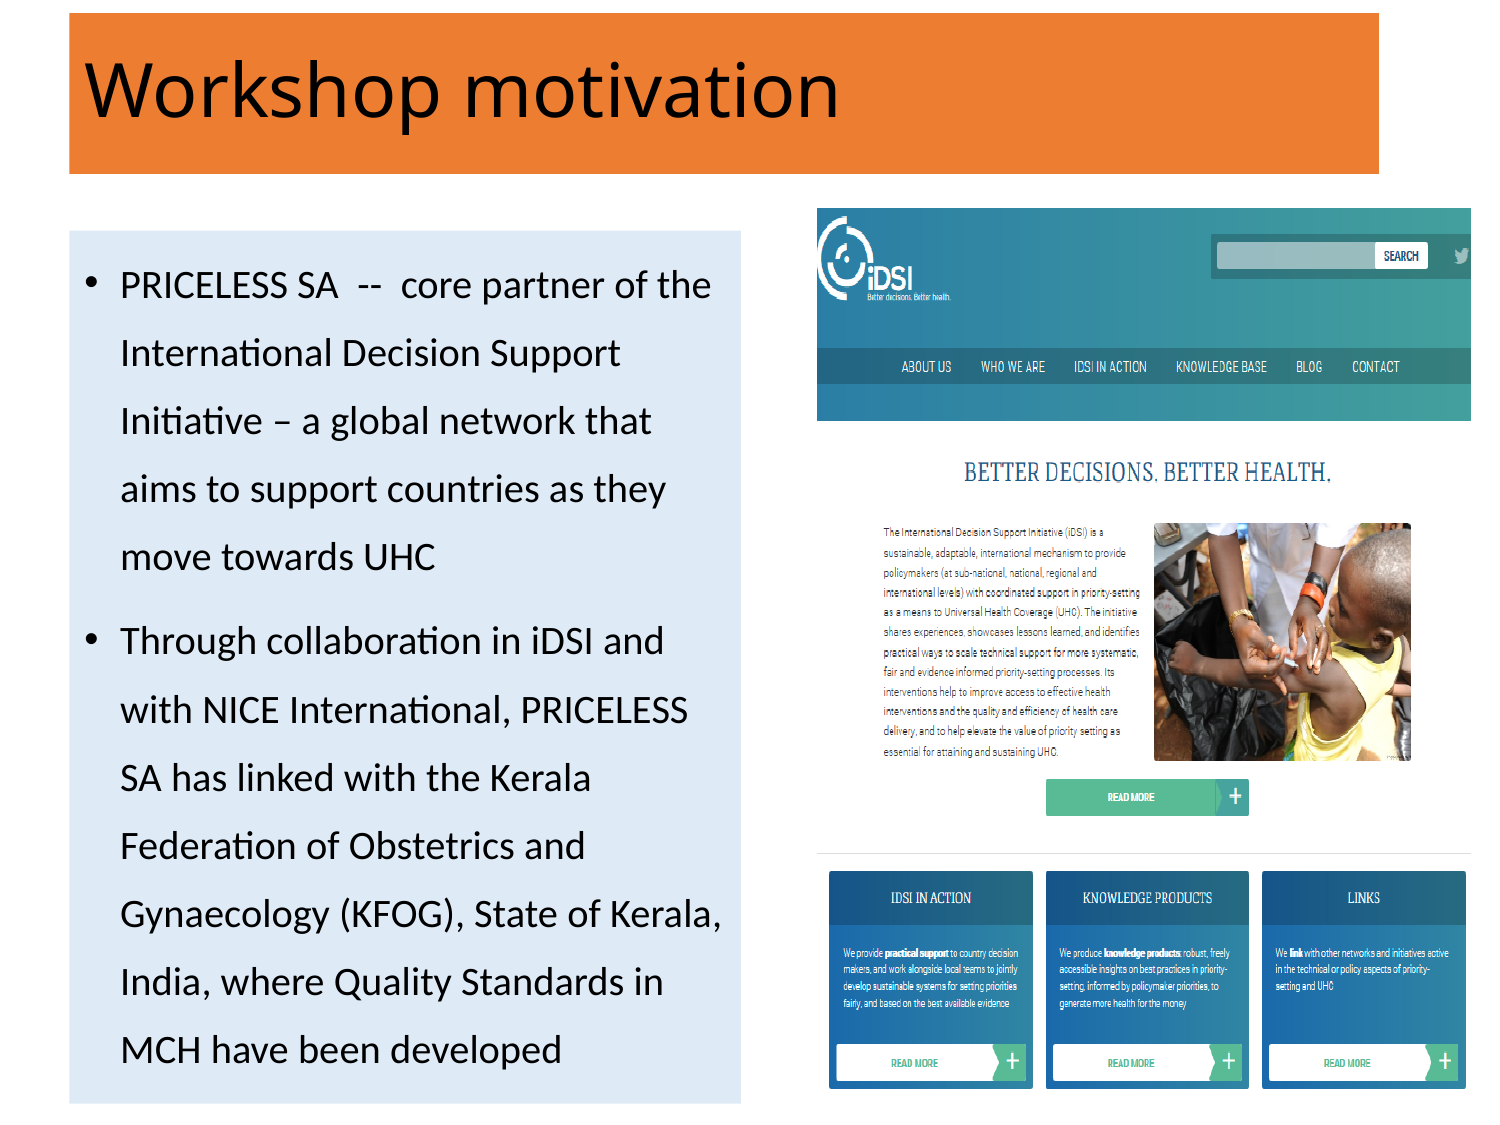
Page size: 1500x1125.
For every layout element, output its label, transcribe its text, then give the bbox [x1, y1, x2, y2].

picture [817, 208, 1471, 1104]
title Workshop motivation [69, 13, 1379, 174]
list PRICELESS SA -- core partner of the International Decision Support Initiative – a global network that aims to support countries as they move towards UHC Through collaboration in iDSI and with NICE International, PRICELESS SA has linked with the Kerala Federation of Obstetrics and Gynaecology (KFOG), State of Kerala, India, where Quality Standards in MCH have been developed [69, 230, 741, 1104]
